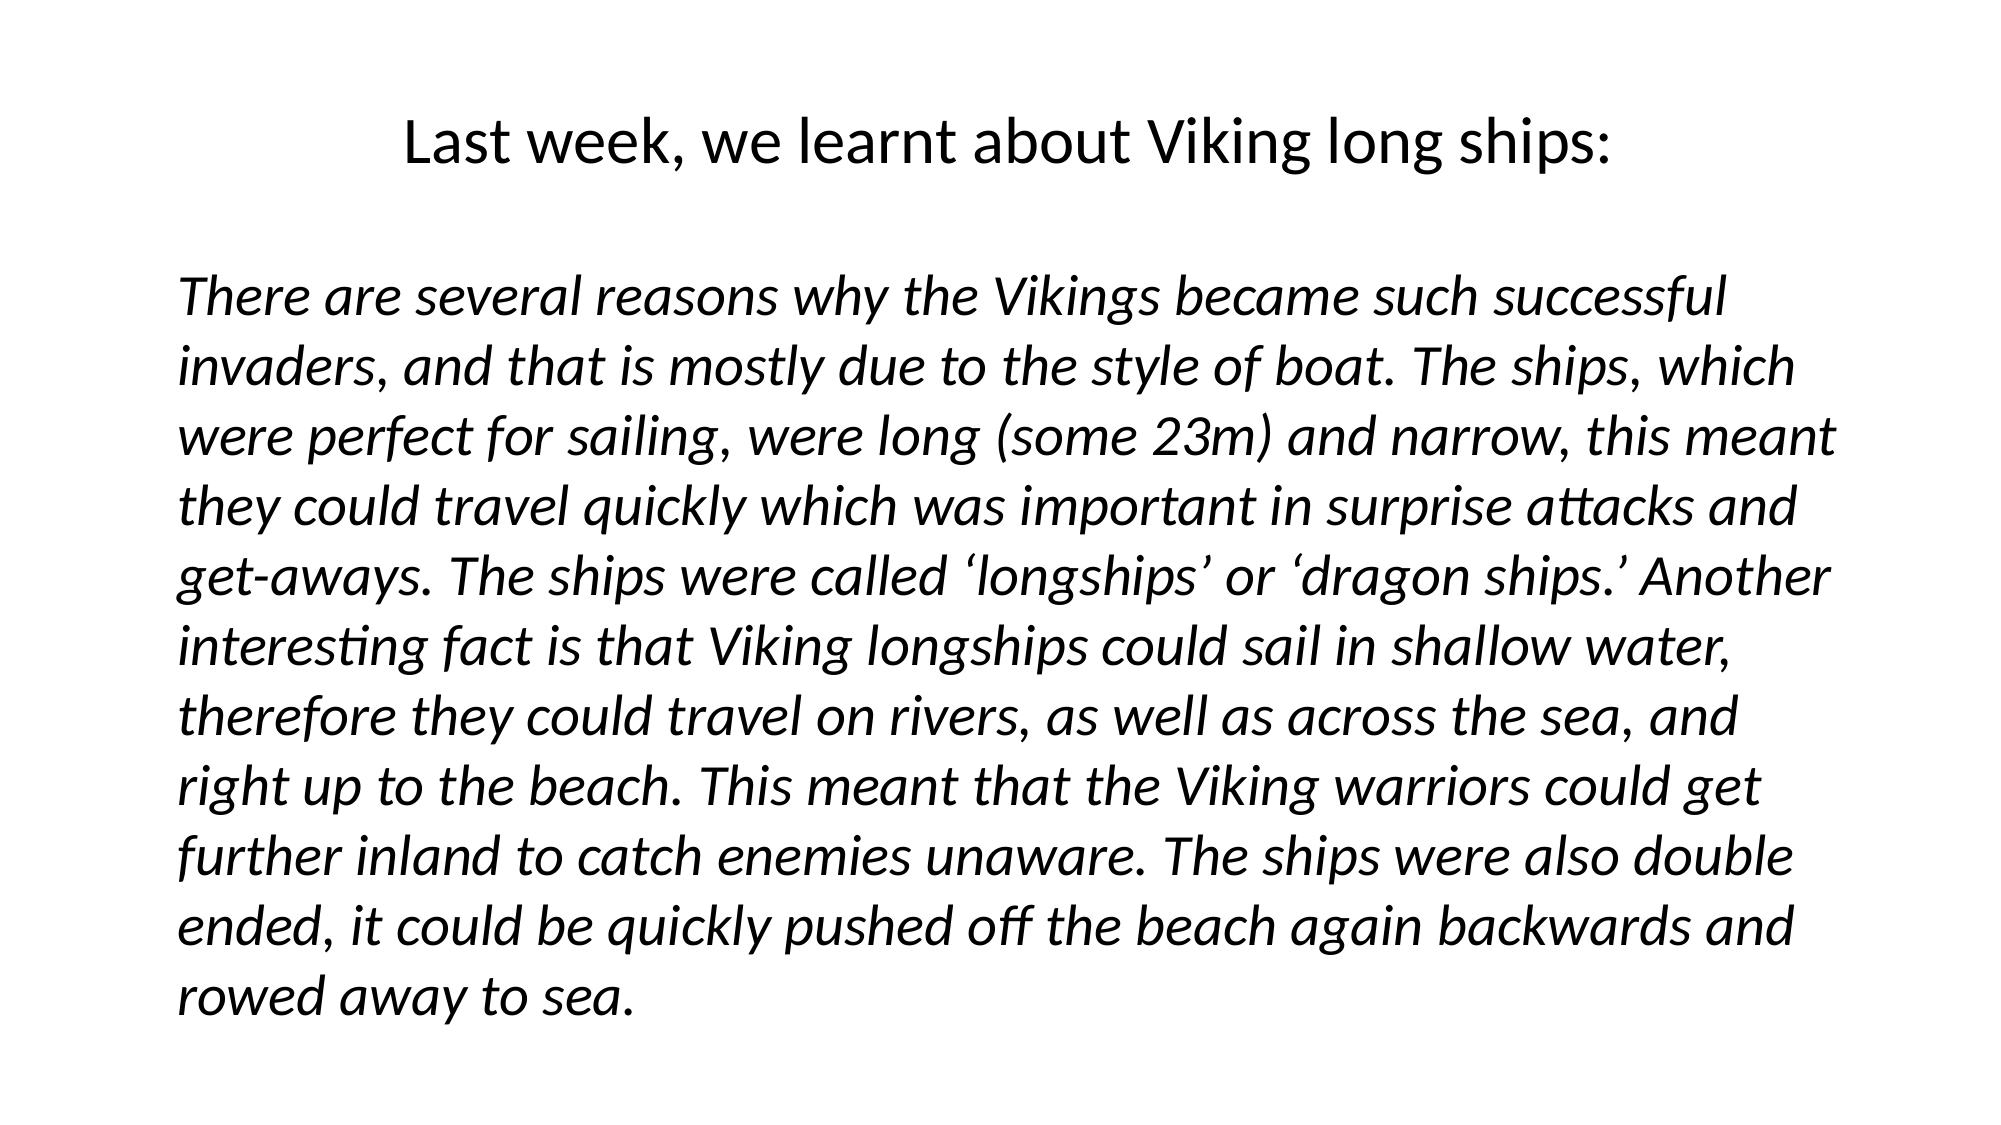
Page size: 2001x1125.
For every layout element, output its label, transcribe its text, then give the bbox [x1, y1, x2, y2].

text_box Last week, we learnt about Viking long ships: There are several reasons why the Vikings became such successful invaders, and that is mostly due to the style of boat. The ships, which were perfect for sailing, were long (some 23m) and narrow, this meant they could travel quickly which was important in surprise attacks and get-aways. The ships were called ‘longships’ or ‘dragon ships.’ Another interesting fact is that Viking longships could sail in shallow water, therefore they could travel on rivers, as well as across the sea, and right up to the beach. This meant that the Viking warriors could get further inland to catch enemies unaware. The ships were also double ended, it could be quickly pushed off the beach again backwards and rowed away to sea. [162, 90, 1856, 1115]
